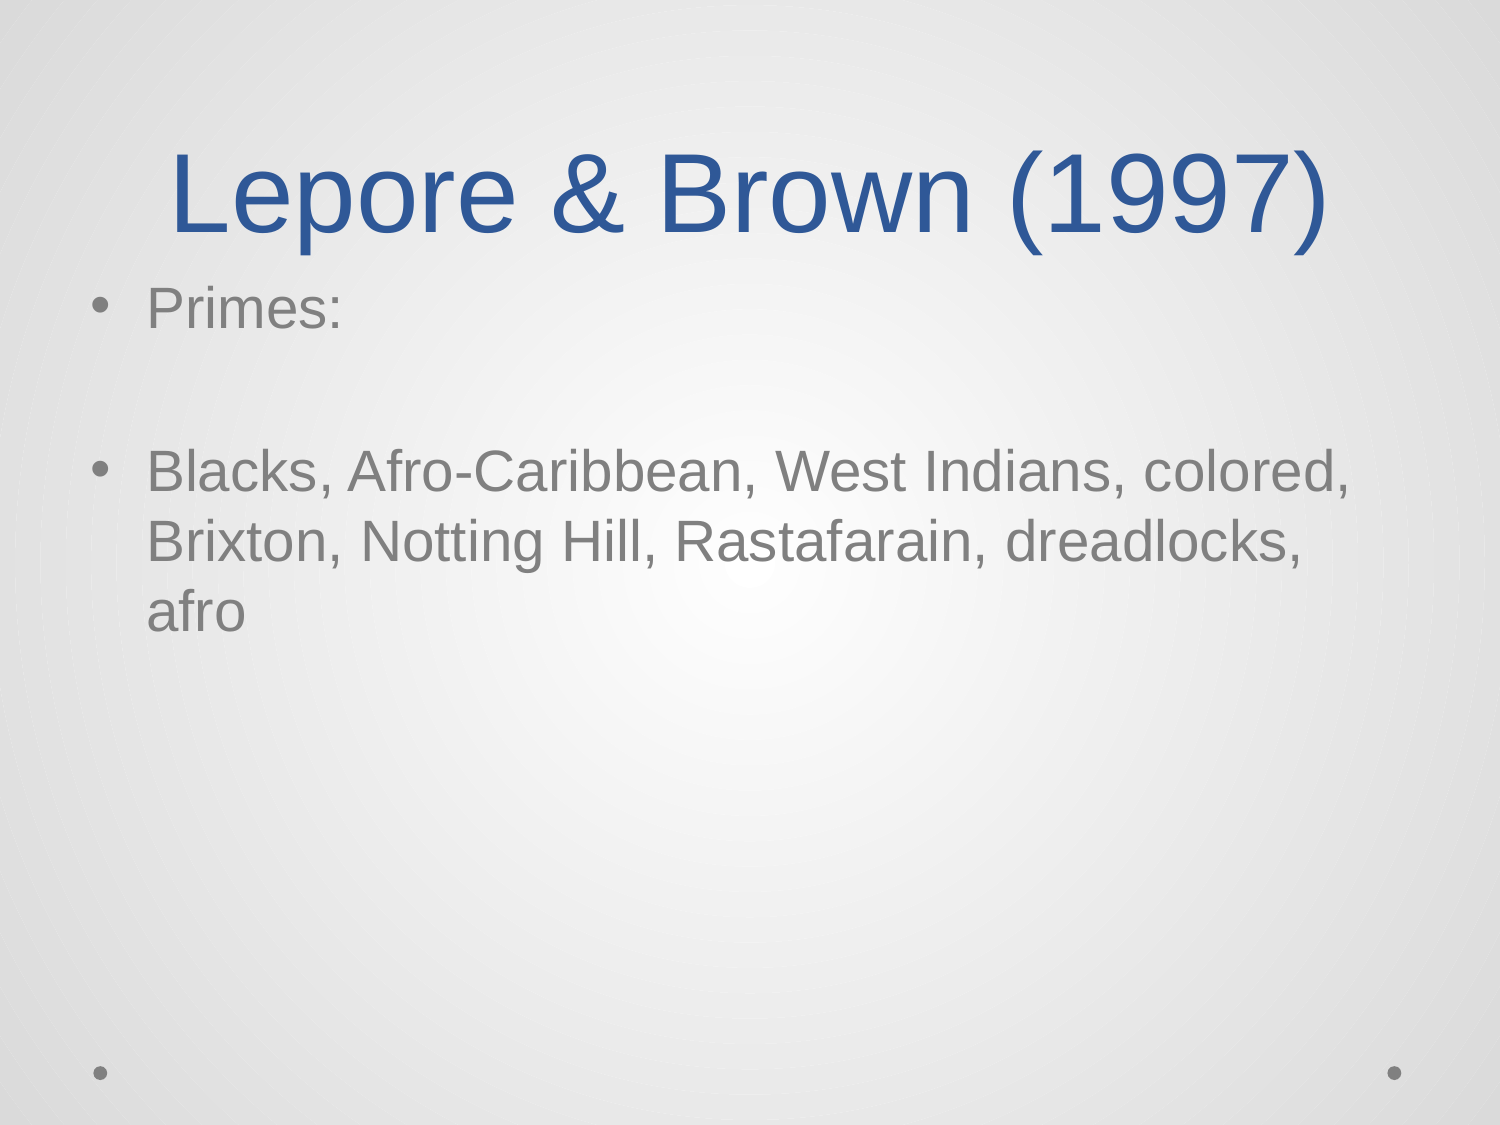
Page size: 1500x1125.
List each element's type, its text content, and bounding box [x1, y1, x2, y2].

list Primes: Blacks, Afro-Caribbean, West Indians, colored, Brixton, Notting Hill, Rastafarain, dreadlocks, afro [75, 262, 1425, 1005]
title Lepore & Brown (1997) [75, 0, 1425, 262]
